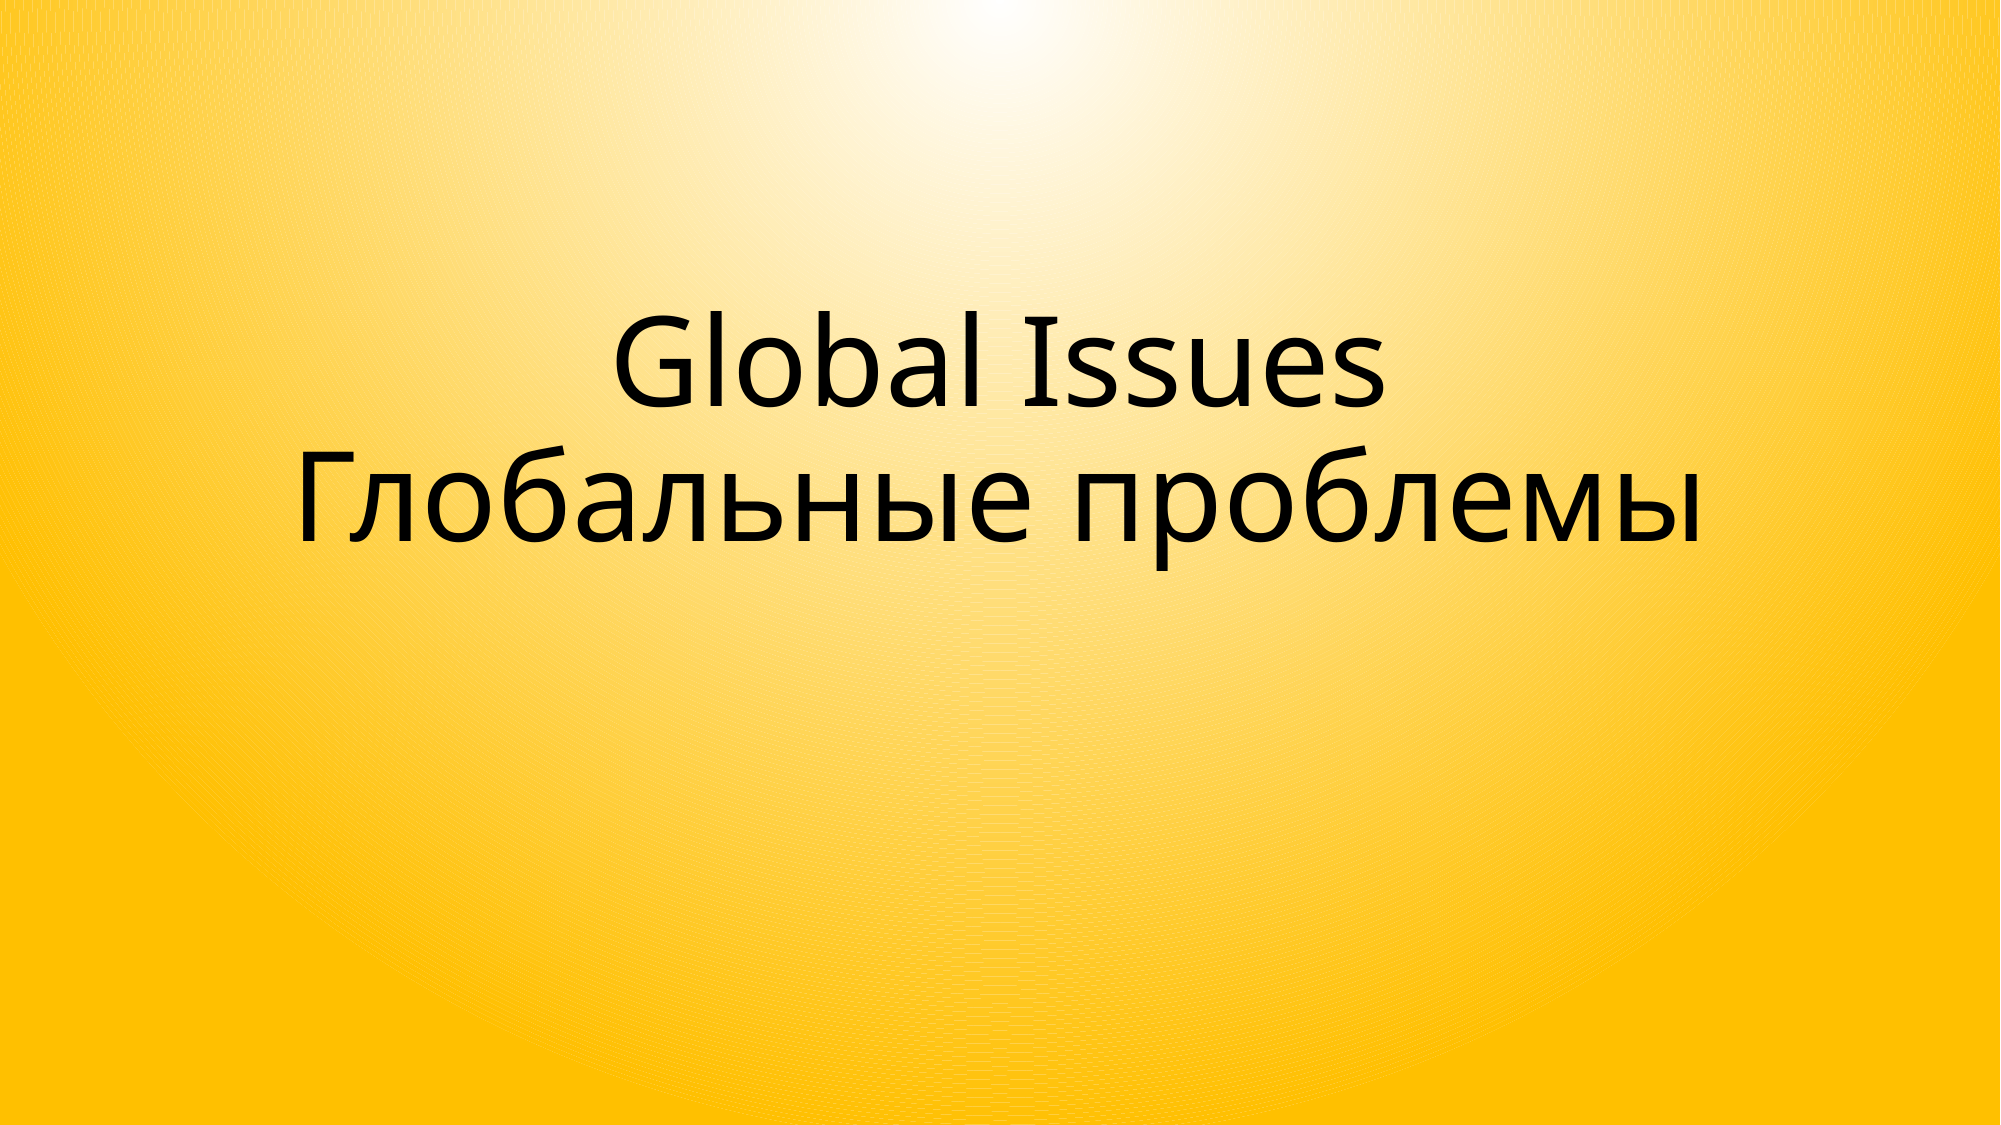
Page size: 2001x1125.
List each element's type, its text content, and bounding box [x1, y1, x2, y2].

title Global Issues Глобальные проблемы [249, 184, 1750, 576]
